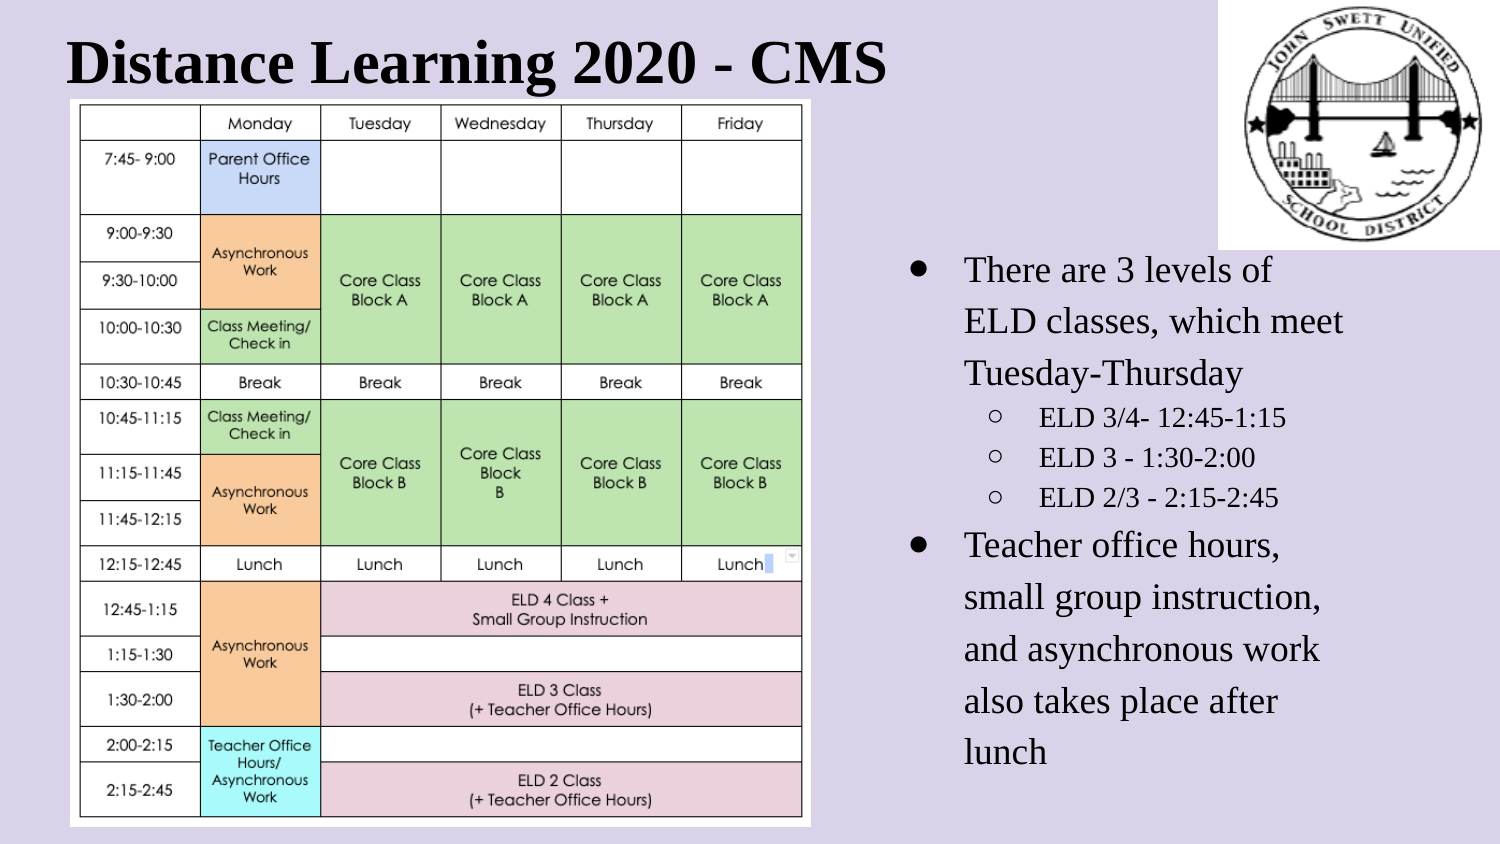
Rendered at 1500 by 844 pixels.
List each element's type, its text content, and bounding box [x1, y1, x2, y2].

picture [1218, 0, 1500, 251]
title Distance Learning 2020 - CMS [51, 5, 1213, 109]
list There are 3 levels of ELD classes, which meet Tuesday-Thursday ELD 3/4- 12:45-1:15 ELD 3 - 1:30-2:00 ELD 2/3 - 2:15-2:45 Teacher office hours, small group instruction, and asynchronous work also takes place after lunch [873, 223, 1363, 750]
picture [70, 99, 811, 827]
